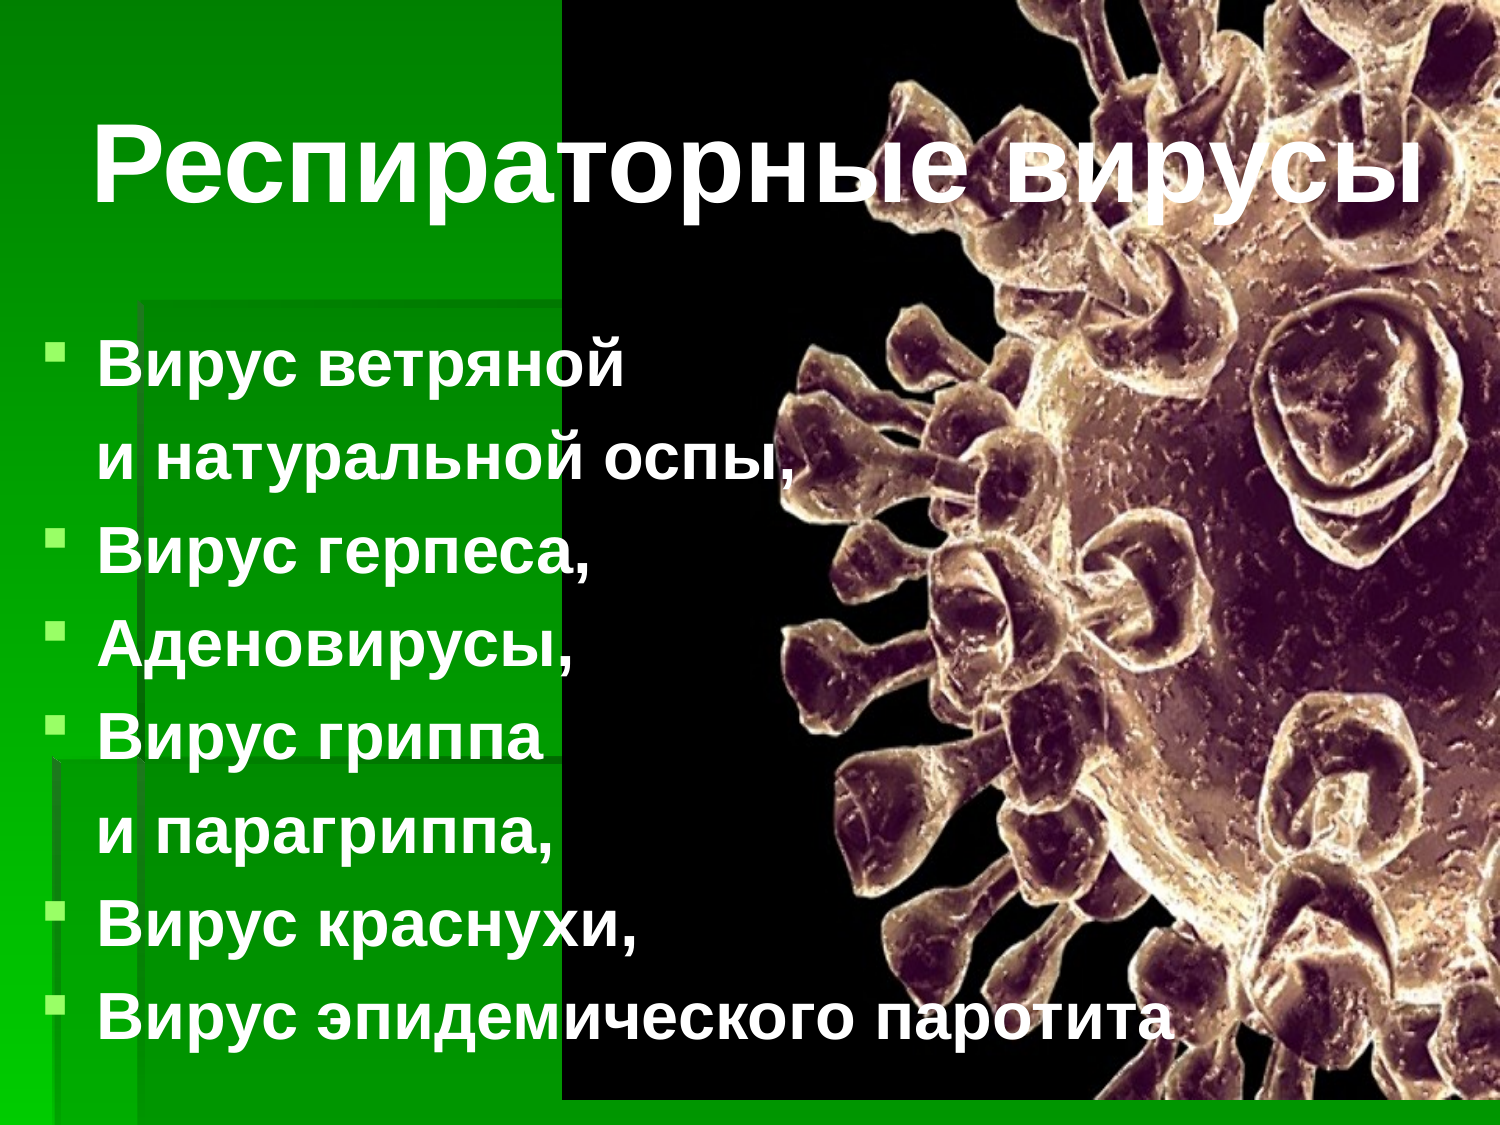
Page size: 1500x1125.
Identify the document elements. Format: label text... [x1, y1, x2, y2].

list Вирус ветряной и натуральной оспы, Вирус герпеса, Аденовирусы, Вирус гриппа и парагриппа, Вирус краснухи, Вирус эпидемического паротита [24, 312, 557, 1001]
picture [562, 0, 1500, 1101]
title Респираторные вирусы [74, 39, 557, 276]
